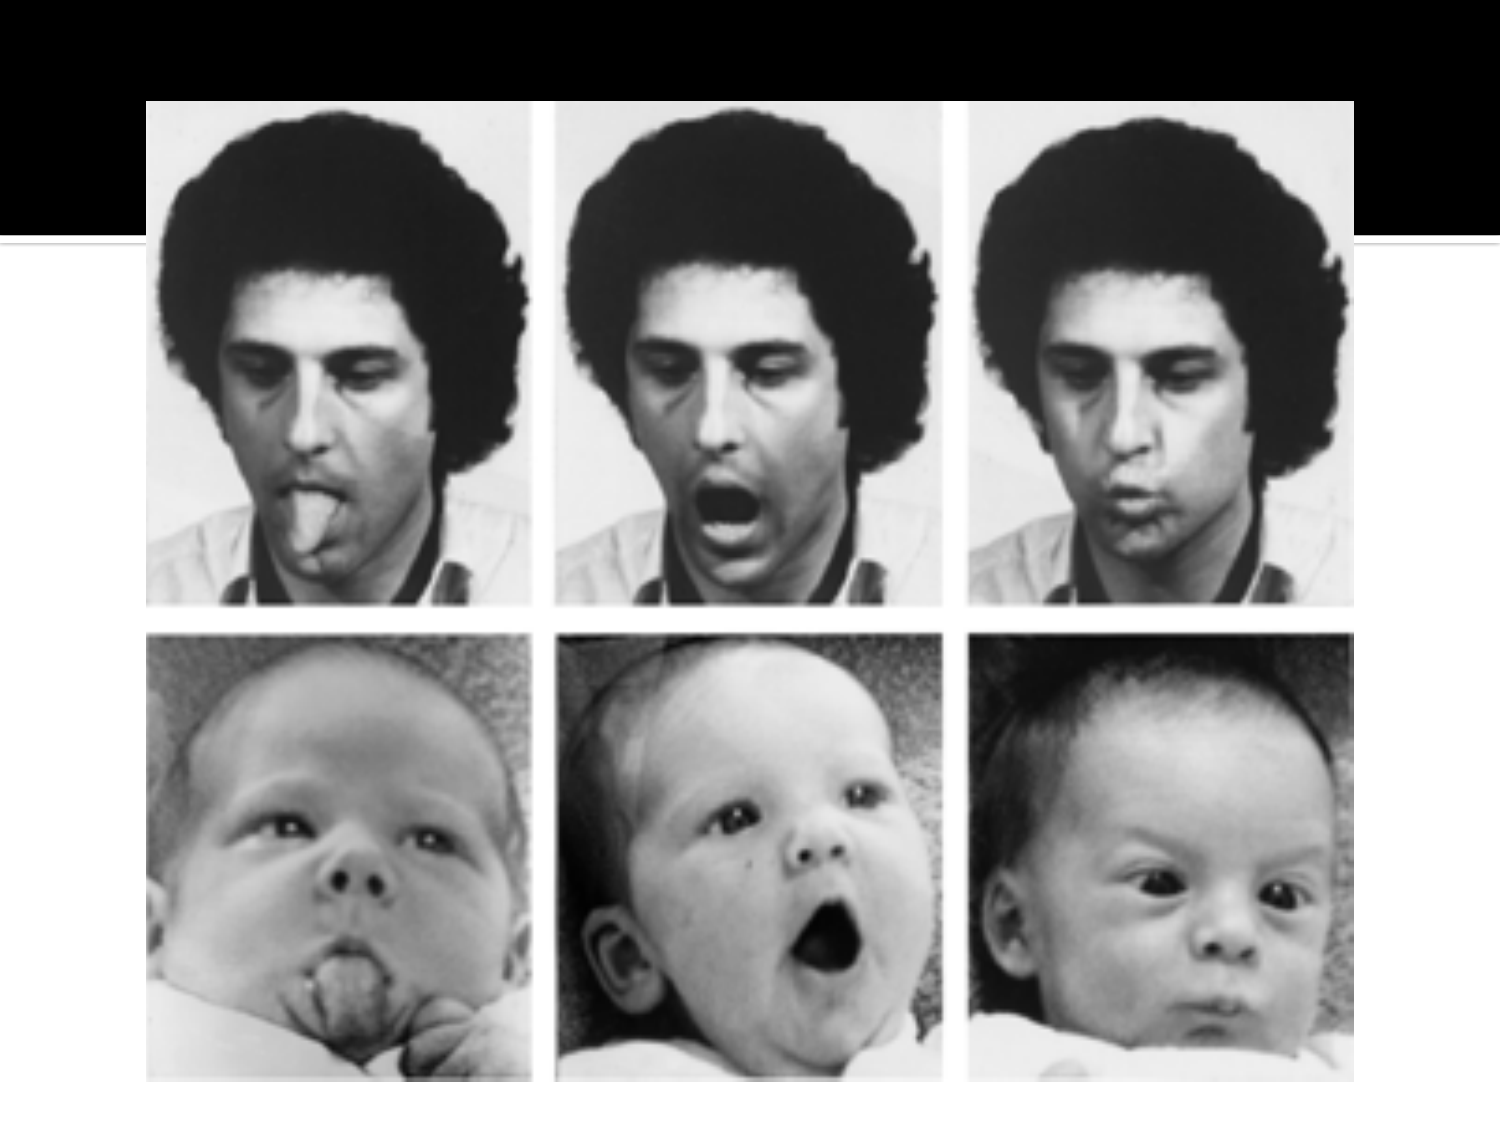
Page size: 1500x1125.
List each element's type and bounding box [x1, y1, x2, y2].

list [146, 101, 1354, 1082]
